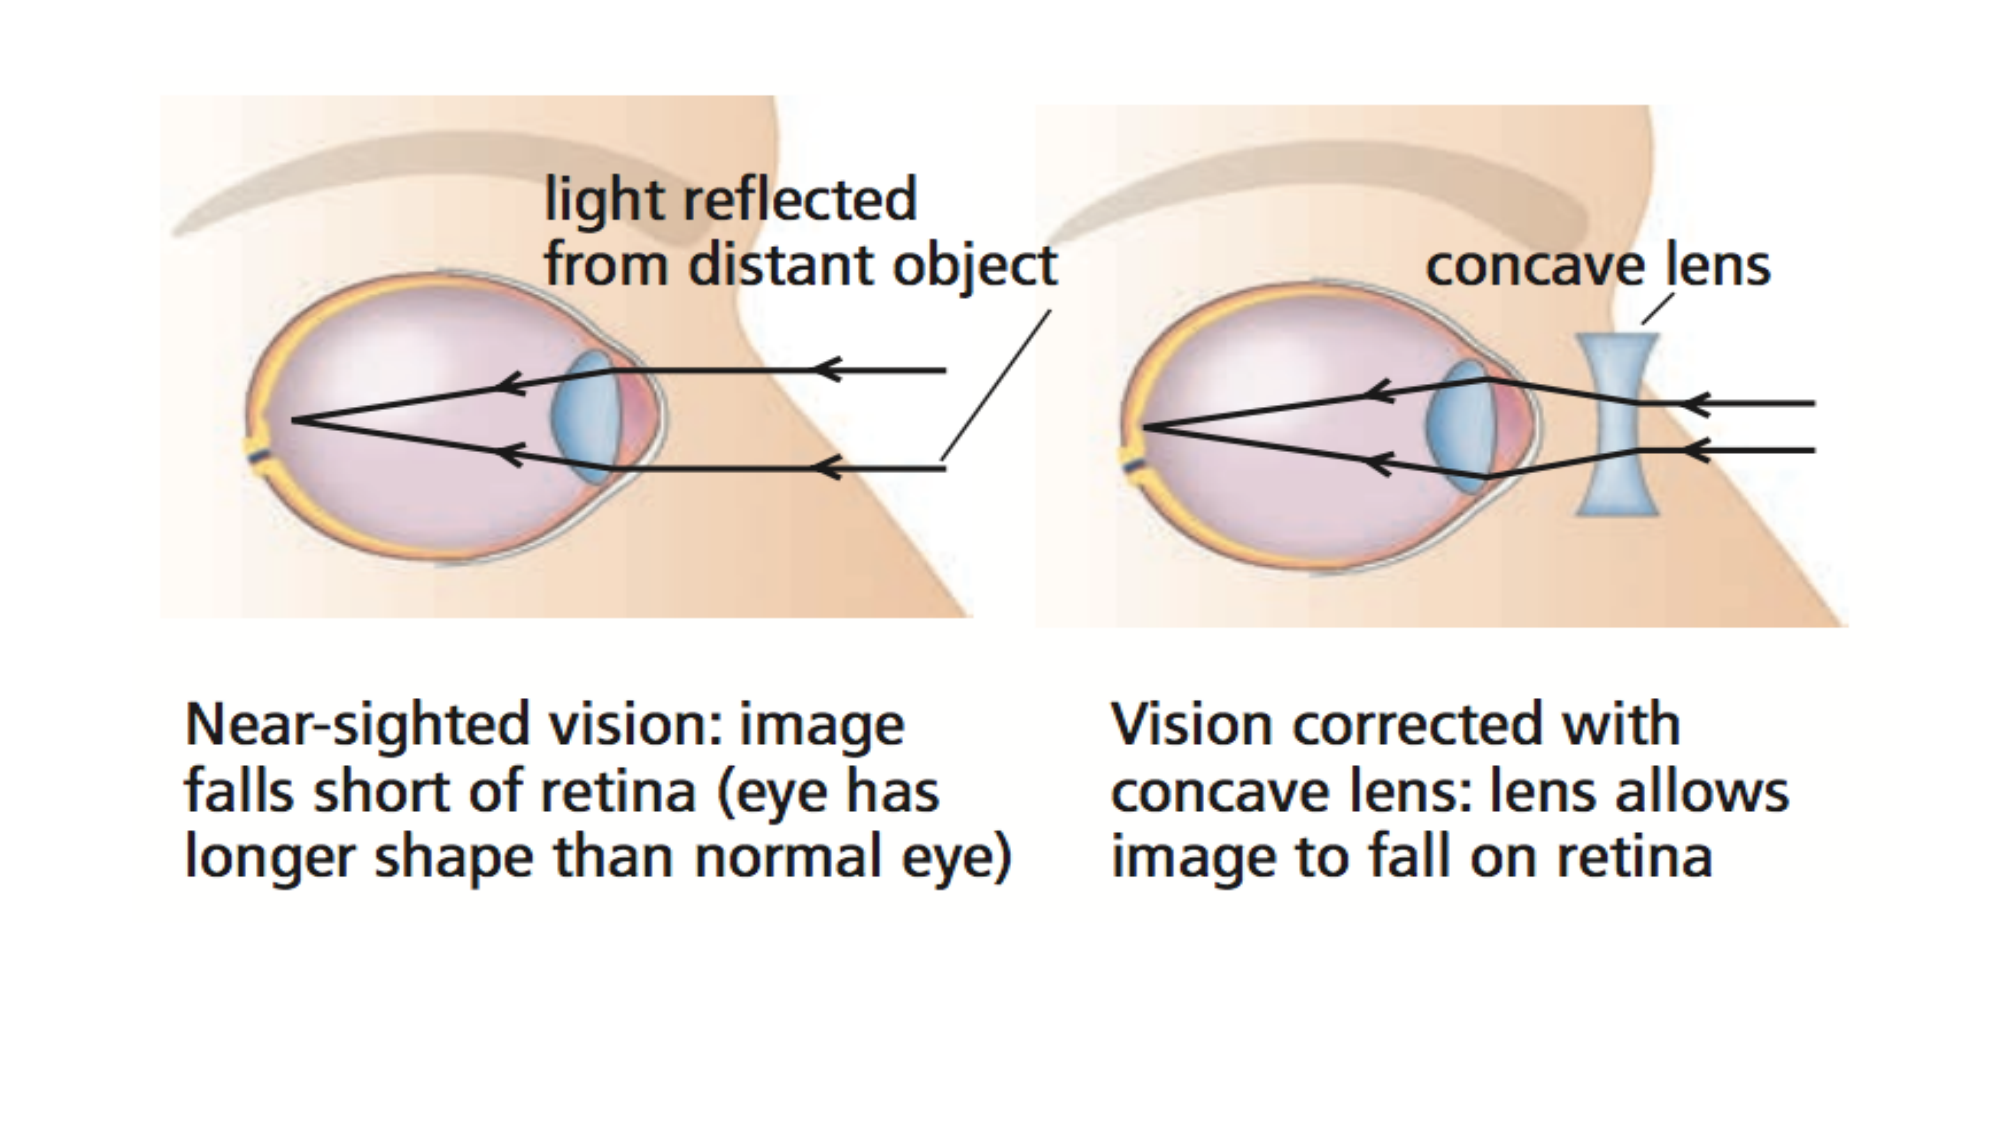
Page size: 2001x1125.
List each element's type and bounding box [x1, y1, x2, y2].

picture [99, 69, 1900, 923]
